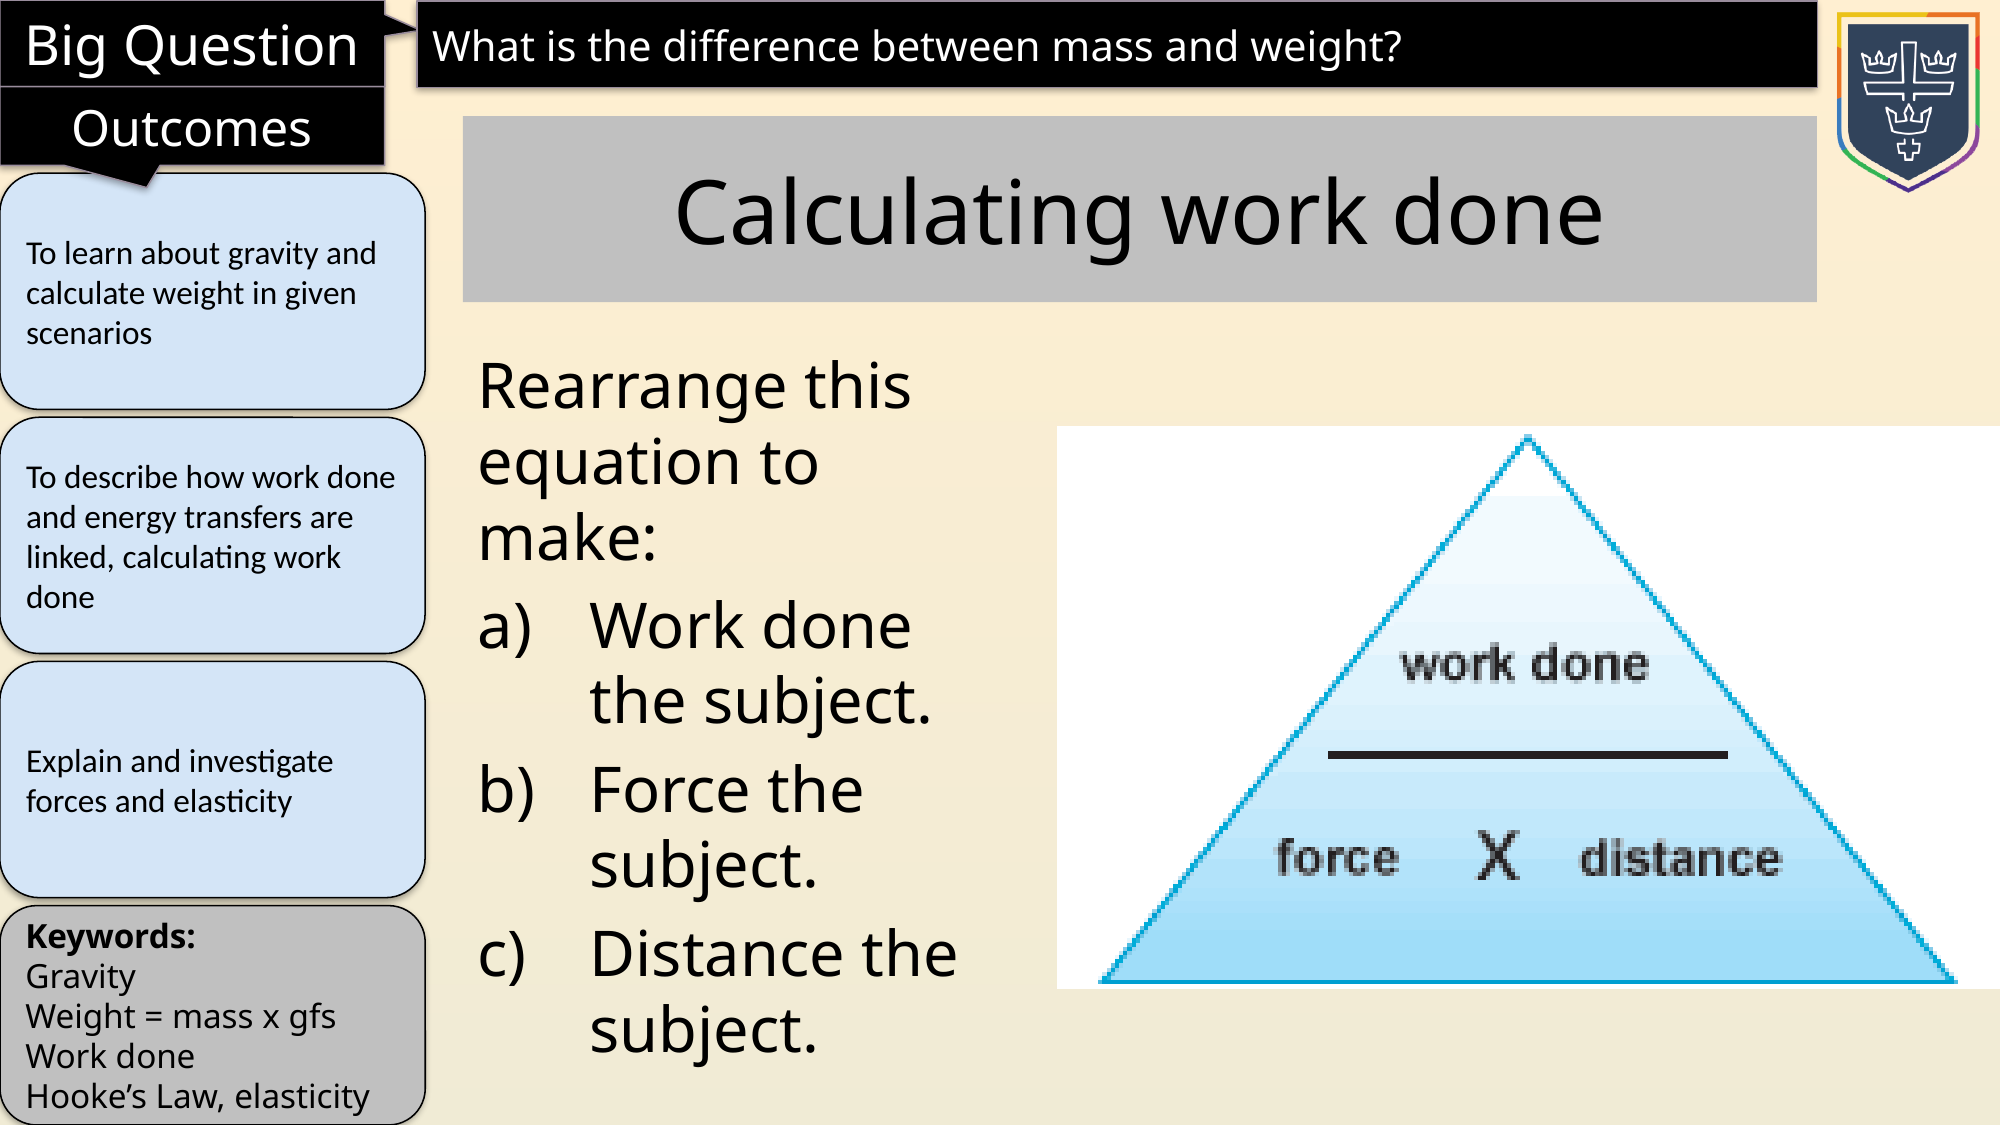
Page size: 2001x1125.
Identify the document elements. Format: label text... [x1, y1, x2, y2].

picture [1817, 11, 2000, 194]
list Rearrange this equation to make: Work done the subject. Force the subject. Distance the subject. [462, 337, 1032, 1078]
list Calculating work done [462, 116, 1817, 303]
picture [1057, 425, 2000, 990]
